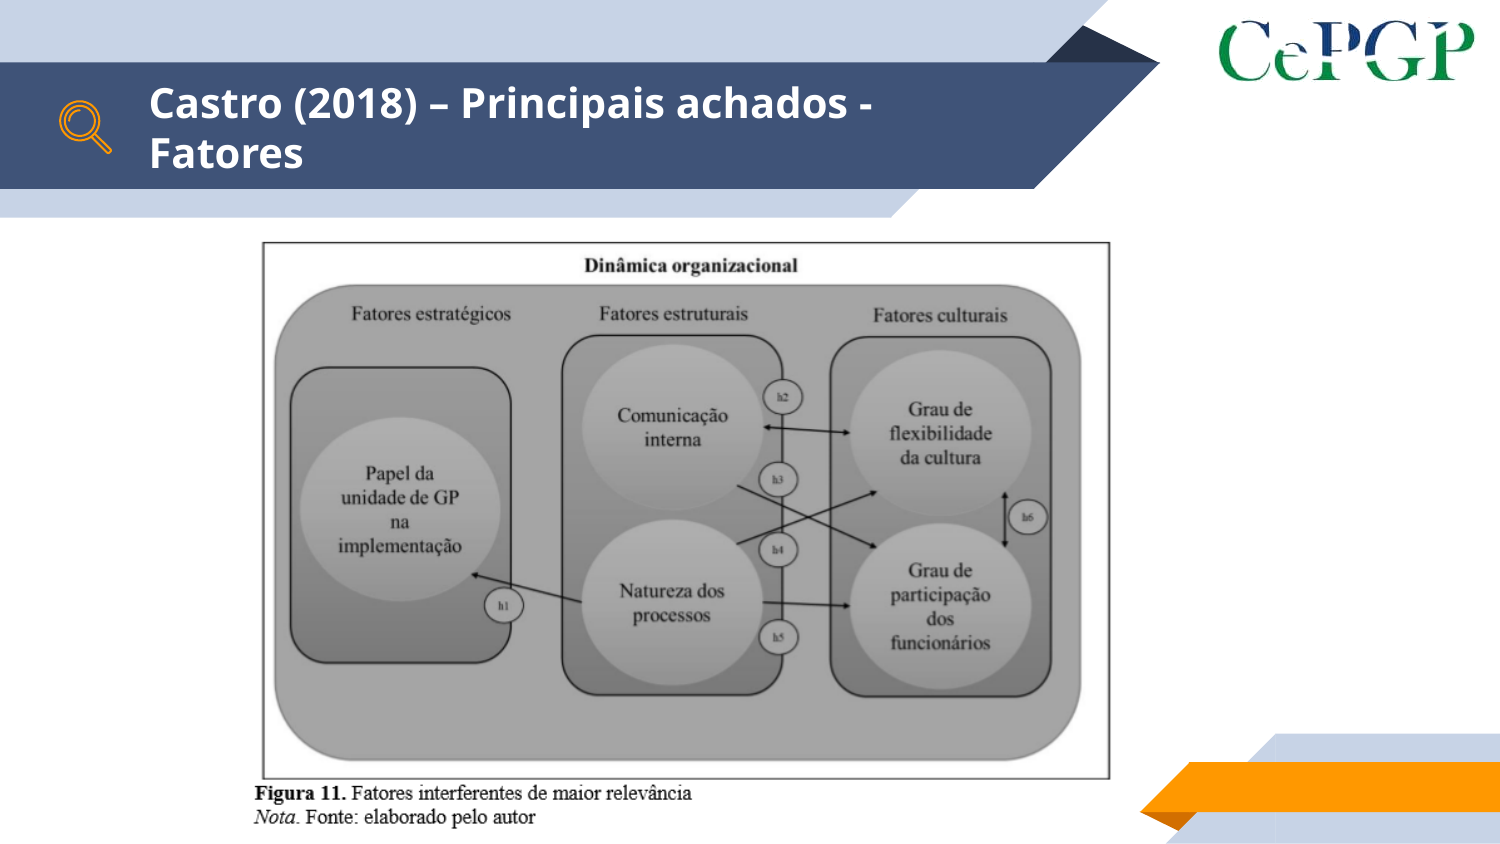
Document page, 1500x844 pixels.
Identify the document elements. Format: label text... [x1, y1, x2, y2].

picture [240, 227, 1138, 830]
picture [1174, 0, 1479, 120]
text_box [59, 101, 112, 154]
title Castro (2018) – Principais achados - Fatores [133, 64, 997, 190]
